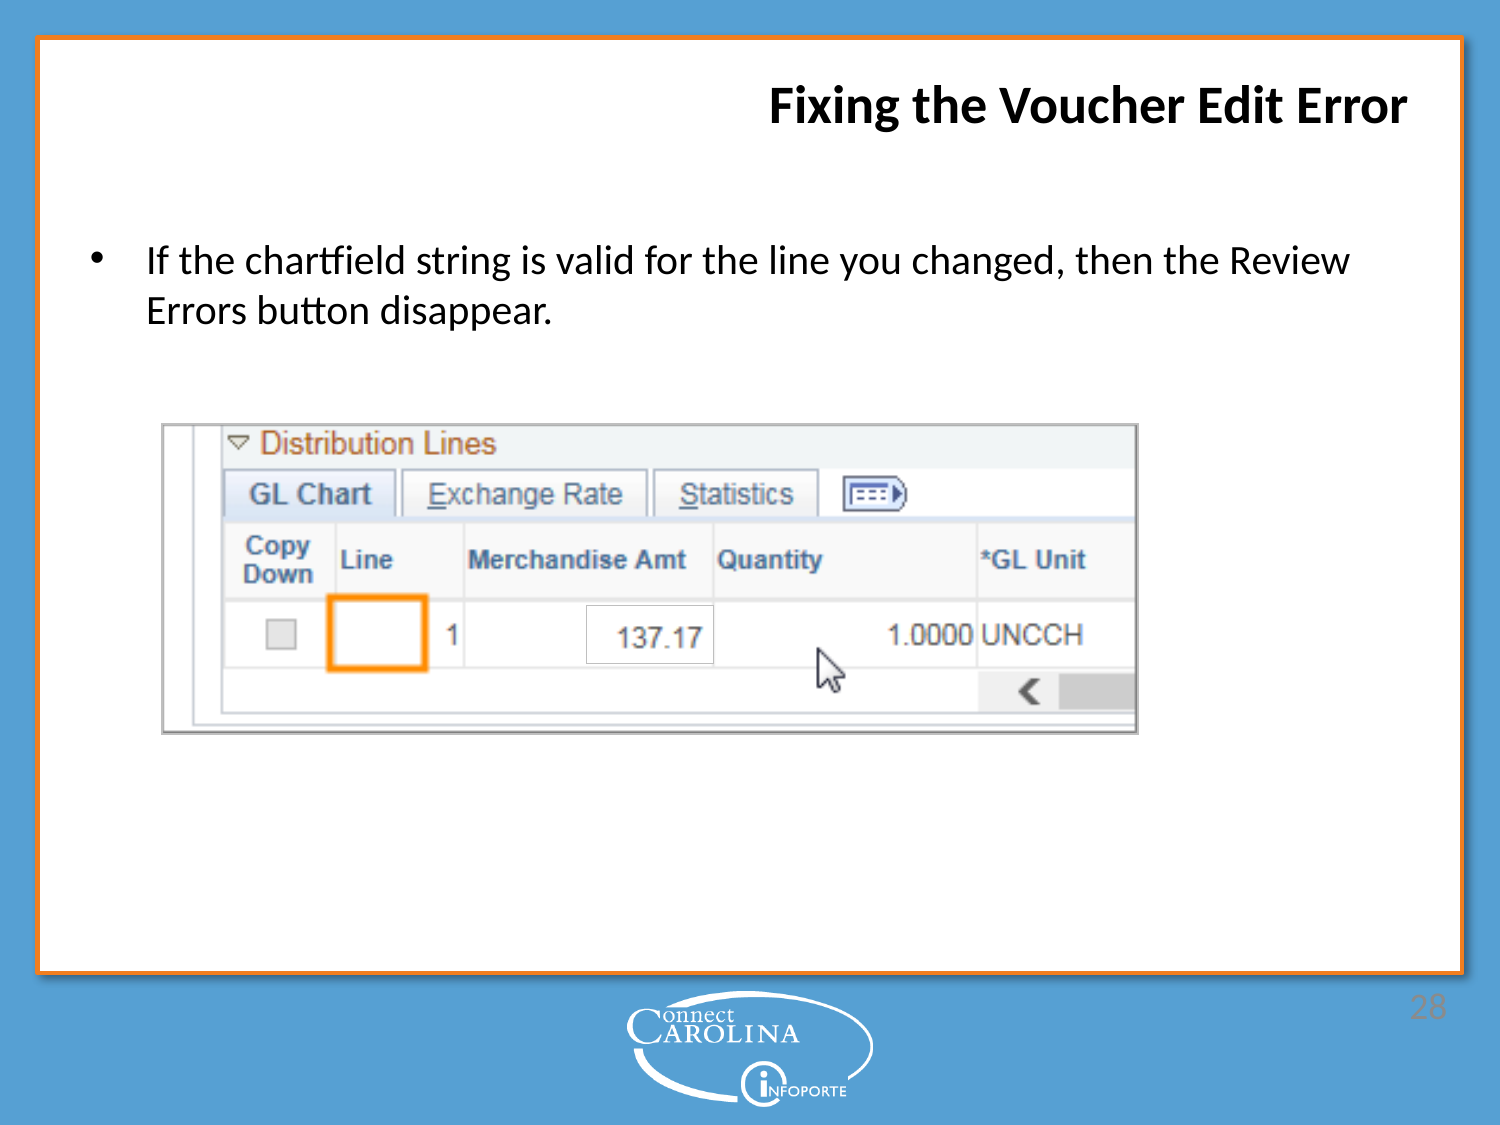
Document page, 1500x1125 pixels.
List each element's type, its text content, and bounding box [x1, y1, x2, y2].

list Fixing the Voucher Edit Error [612, 62, 1425, 150]
picture [627, 991, 873, 1107]
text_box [162, 424, 1138, 734]
slide_number 28 [1362, 975, 1463, 1035]
list If the chartfield string is valid for the line you changed, then the Review Errors button disappear. [75, 224, 1425, 938]
